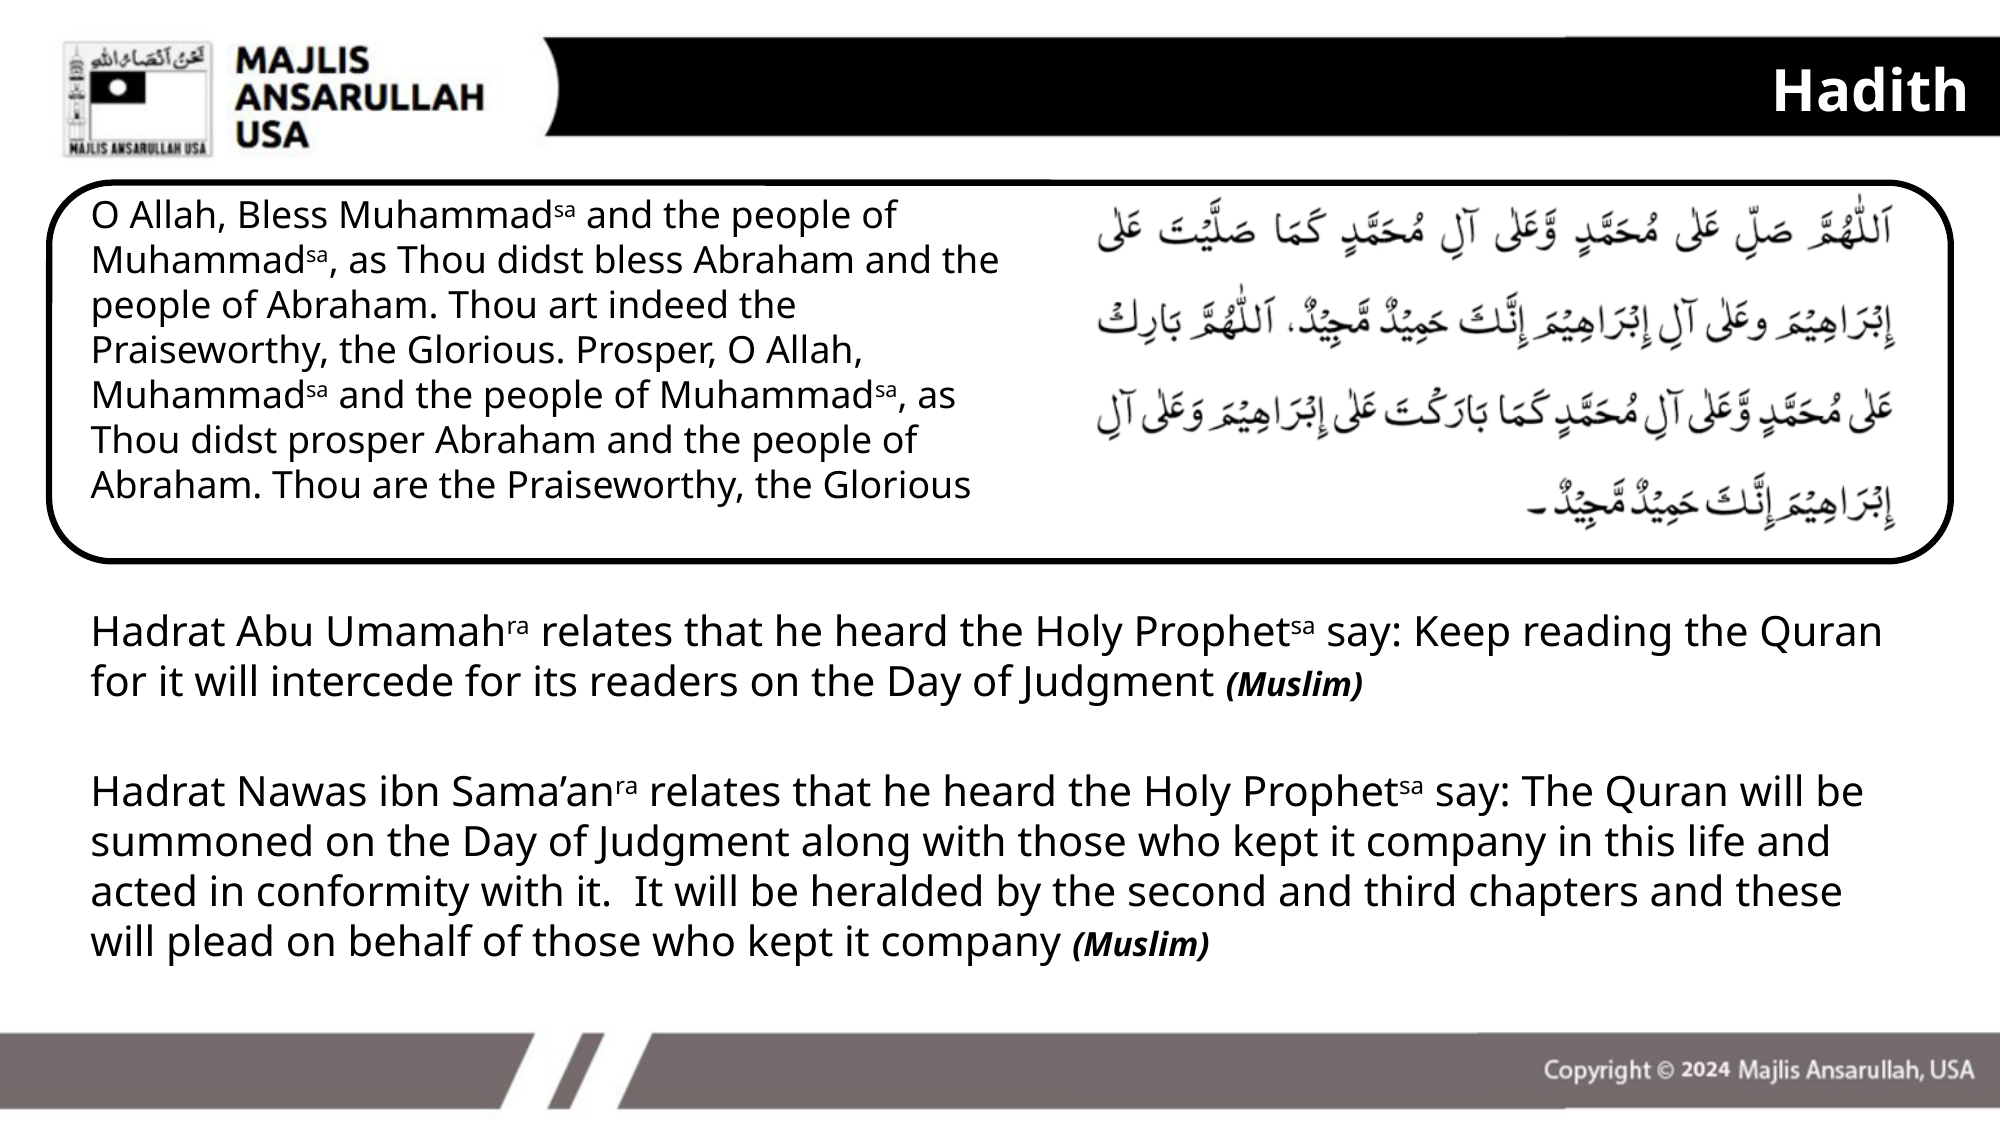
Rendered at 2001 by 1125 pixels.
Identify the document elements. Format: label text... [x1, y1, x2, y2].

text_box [49, 182, 1951, 563]
text_box Hadrat Abu Umamahra relates that he heard the Holy Prophetsa say: Keep reading the Quran for it will intercede for its readers on the Day of Judgment (Muslim) Hadrat Nawas ibn Sama’anra relates that he heard the Holy Prophetsa say: The Quran will be summoned on the Day of Judgment along with those who kept it company in this life and acted in conformity with it. It will be heralded by the second and third chapters and these will plead on behalf of those who kept it company (Muslim) [75, 597, 1925, 973]
text_box Hadith [1010, 46, 1985, 131]
picture [0, 0, 2000, 1125]
